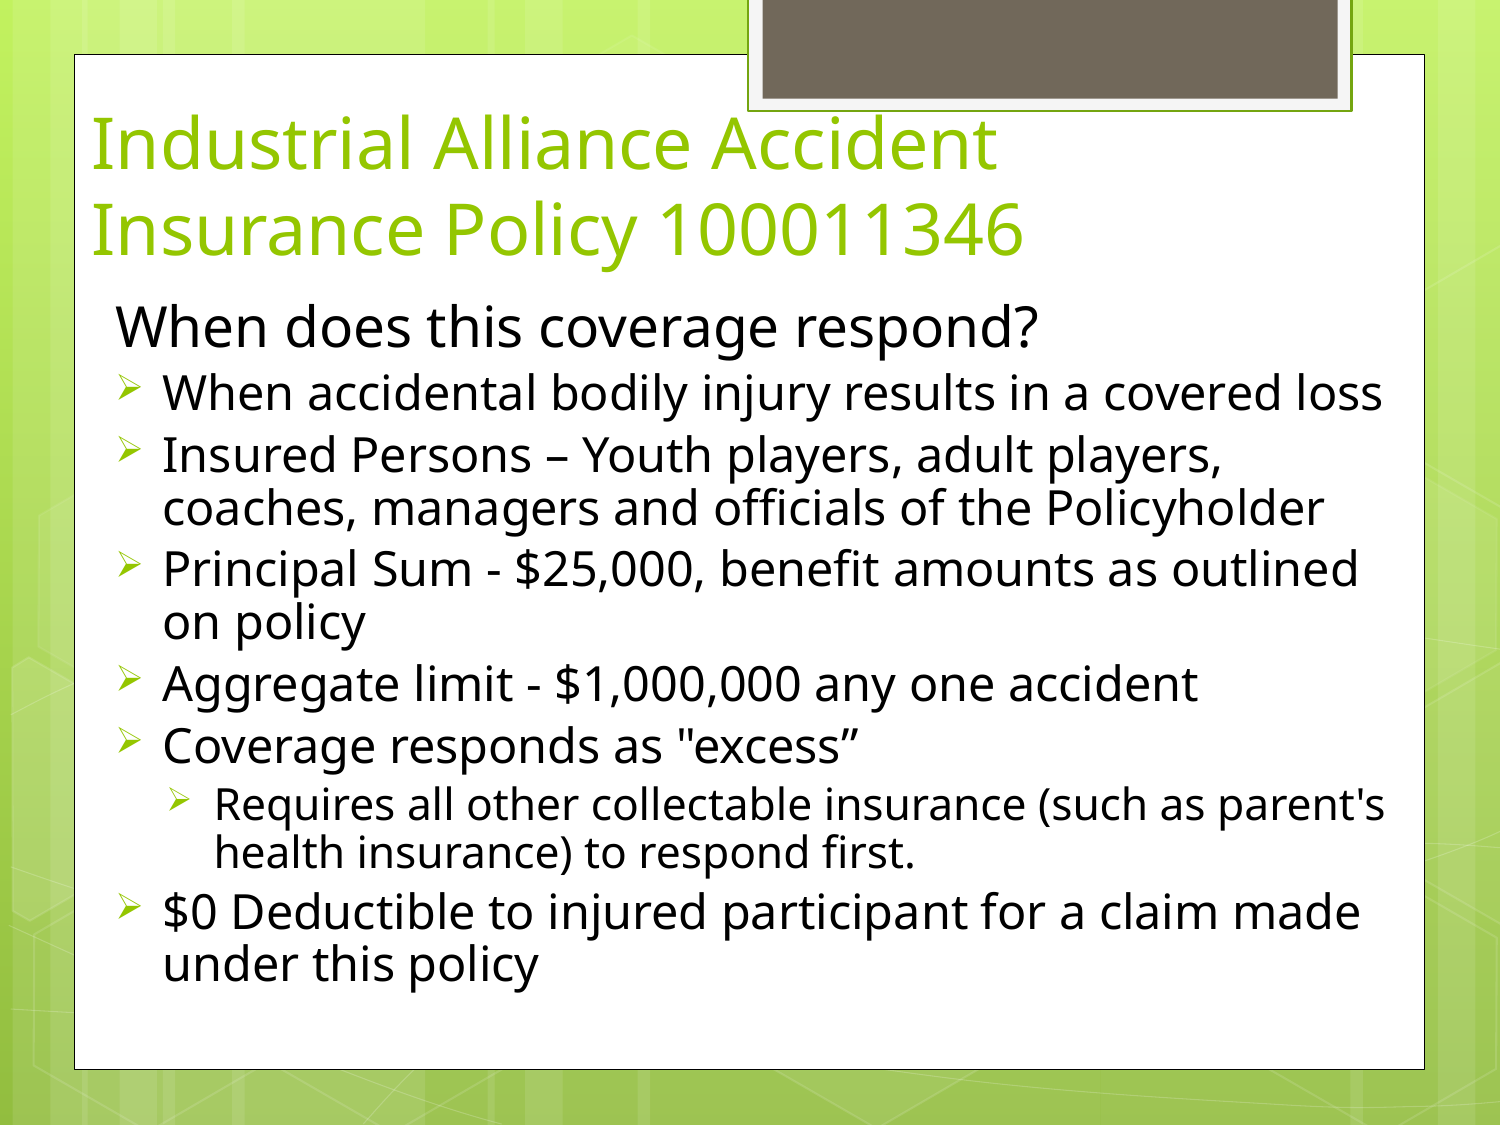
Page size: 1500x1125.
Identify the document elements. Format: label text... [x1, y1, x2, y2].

title Industrial Alliance Accident Insurance Policy 100011346 [76, 90, 1229, 278]
list When does this coverage respond? When accidental bodily injury results in a covered loss Insured Persons – Youth players, adult players, coaches, managers and officials of the Policyholder Principal Sum - $25,000, benefit amounts as outlined on policy Aggregate limit - $1,000,000 any one accident Coverage responds as "excess” Requires all other collectable insurance (such as parent's health insurance) to respond first. $0 Deductible to injured participant for a claim made under this policy [88, 290, 1413, 1018]
